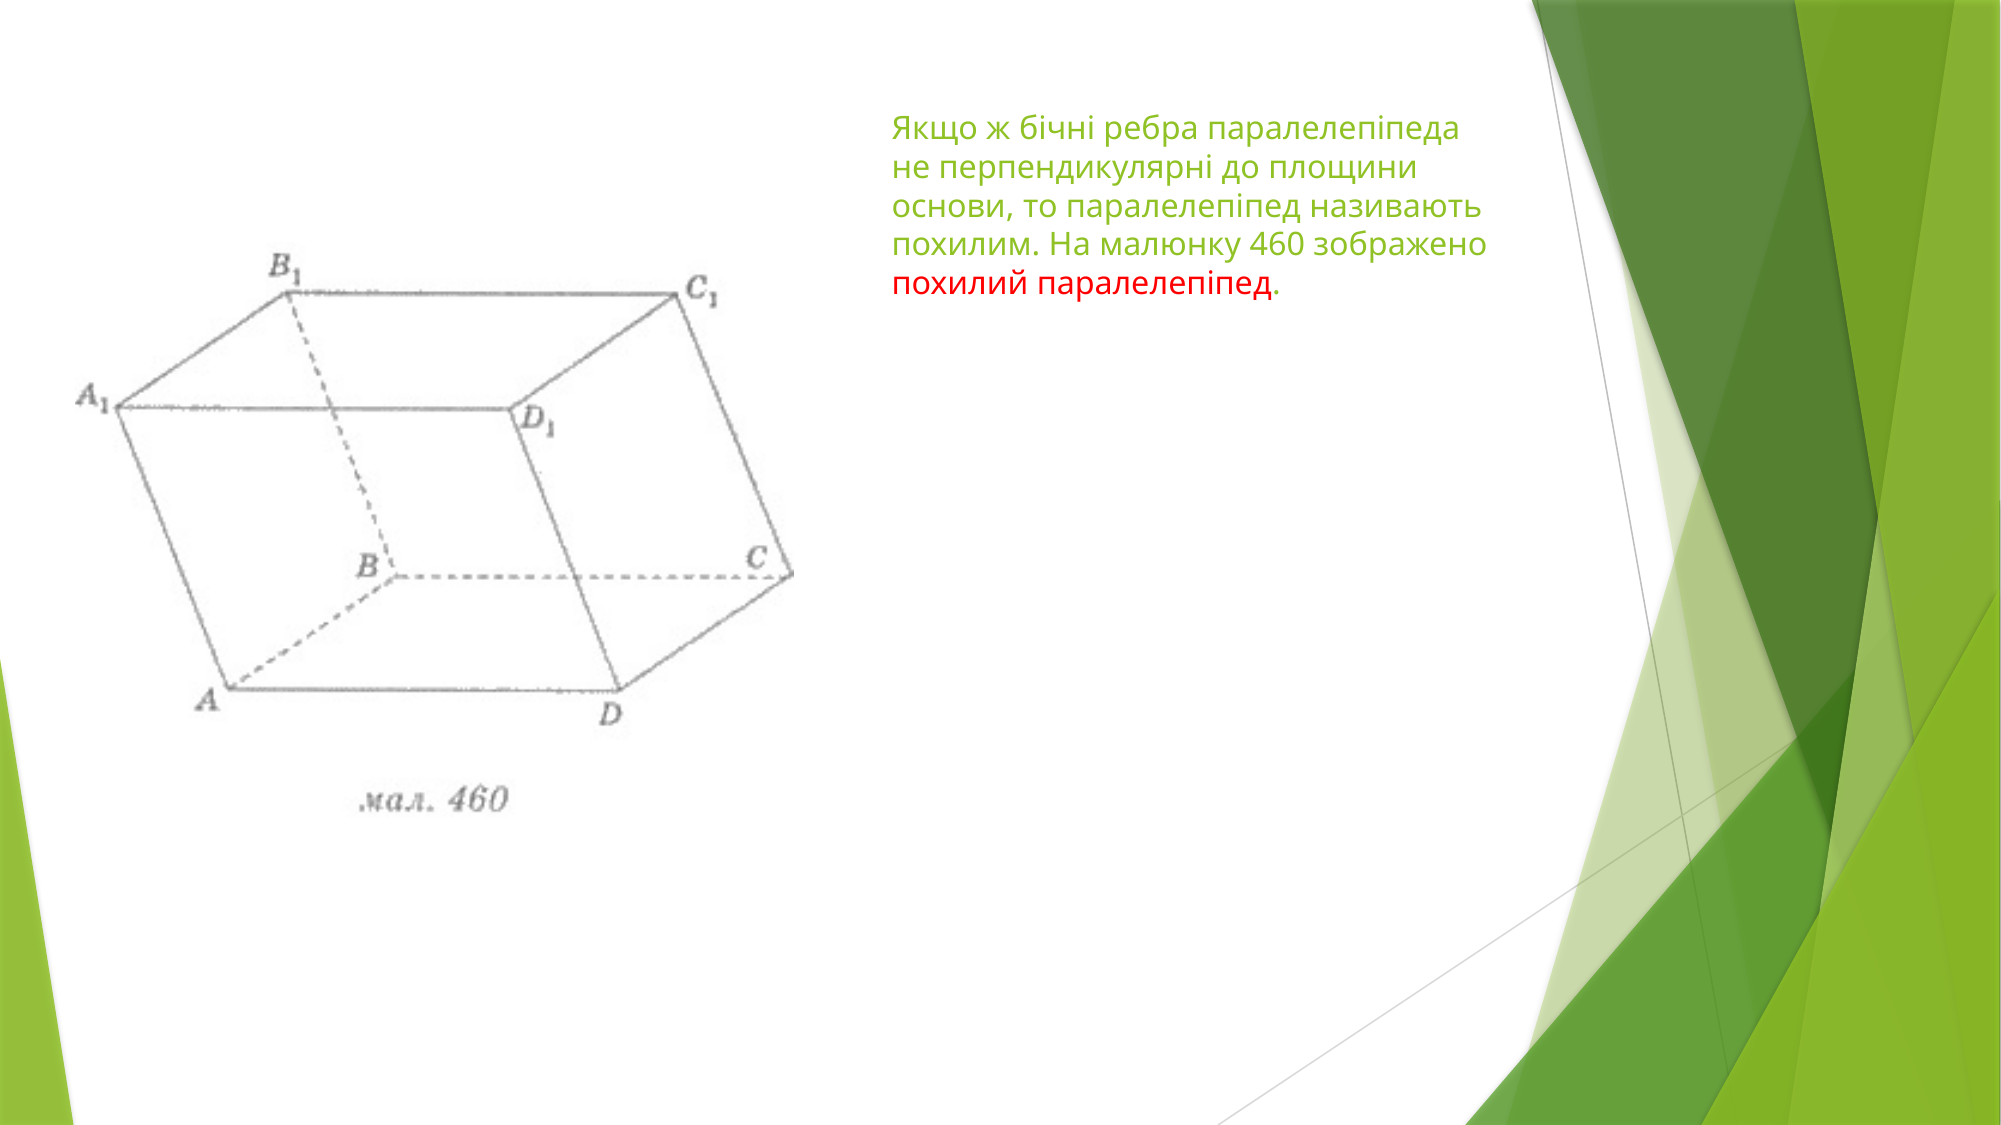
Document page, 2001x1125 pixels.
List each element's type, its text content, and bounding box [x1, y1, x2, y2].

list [74, 242, 794, 823]
title Якщо ж бічні ребра паралелепіпеда не перпендикулярні до площини основи, то паралелепіпед називають похилим. На малюнку 460 зображено похилий паралелепіпед. [876, 99, 1522, 317]
